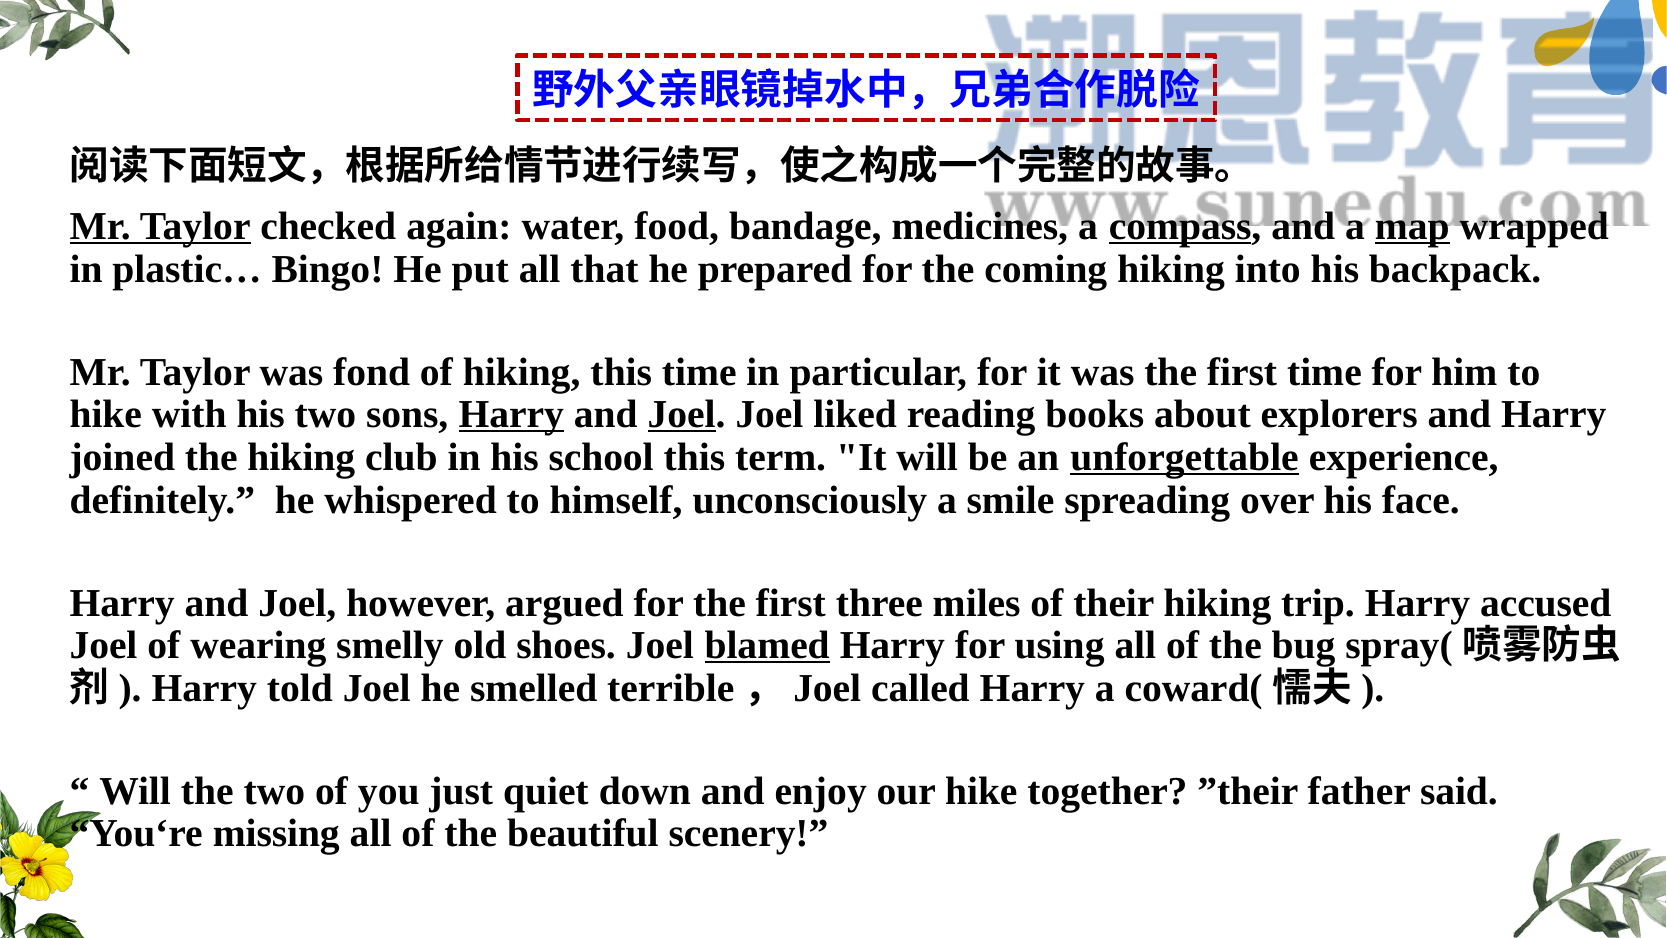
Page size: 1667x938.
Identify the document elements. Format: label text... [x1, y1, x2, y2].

text_box 野外父亲眼镜掉水中，兄弟合作脱险 [517, 55, 1215, 121]
picture [982, 8, 1653, 226]
picture [0, 787, 101, 938]
list 阅读下面短文，根据所给情节进行续写，使之构成一个完整的故事。 Mr. Taylor checked again: water, food, bandage, medicines, a compass, and a map wrapped in plastic… Bingo! He put all that he prepared for the coming hiking into his backpack. Mr. Taylor was fond of hiking, this time in particular, for it was the first time for him to hike with his two sons, Harry and Joel. Joel liked reading books about explorers and Harry joined the hiking club in his school this term. "It will be an unforgettable experience, definitely.” he whispered to himself, unconsciously a smile spreading over his face. Harry and Joel, however, argued for the first three miles of their hiking trip. Harry accused Joel of wearing smelly old shoes. Joel blamed Harry for using all of the bug spray(喷雾防虫剂). Harry told Joel he smelled terrible，Joel called Harry a coward(懦夫). “ Will the two of you just quiet down and enjoy our hike together? ”their father said. “You‘re missing all of the beautiful scenery!” [54, 138, 1638, 847]
picture [1500, 797, 1667, 938]
picture [0, 0, 142, 88]
